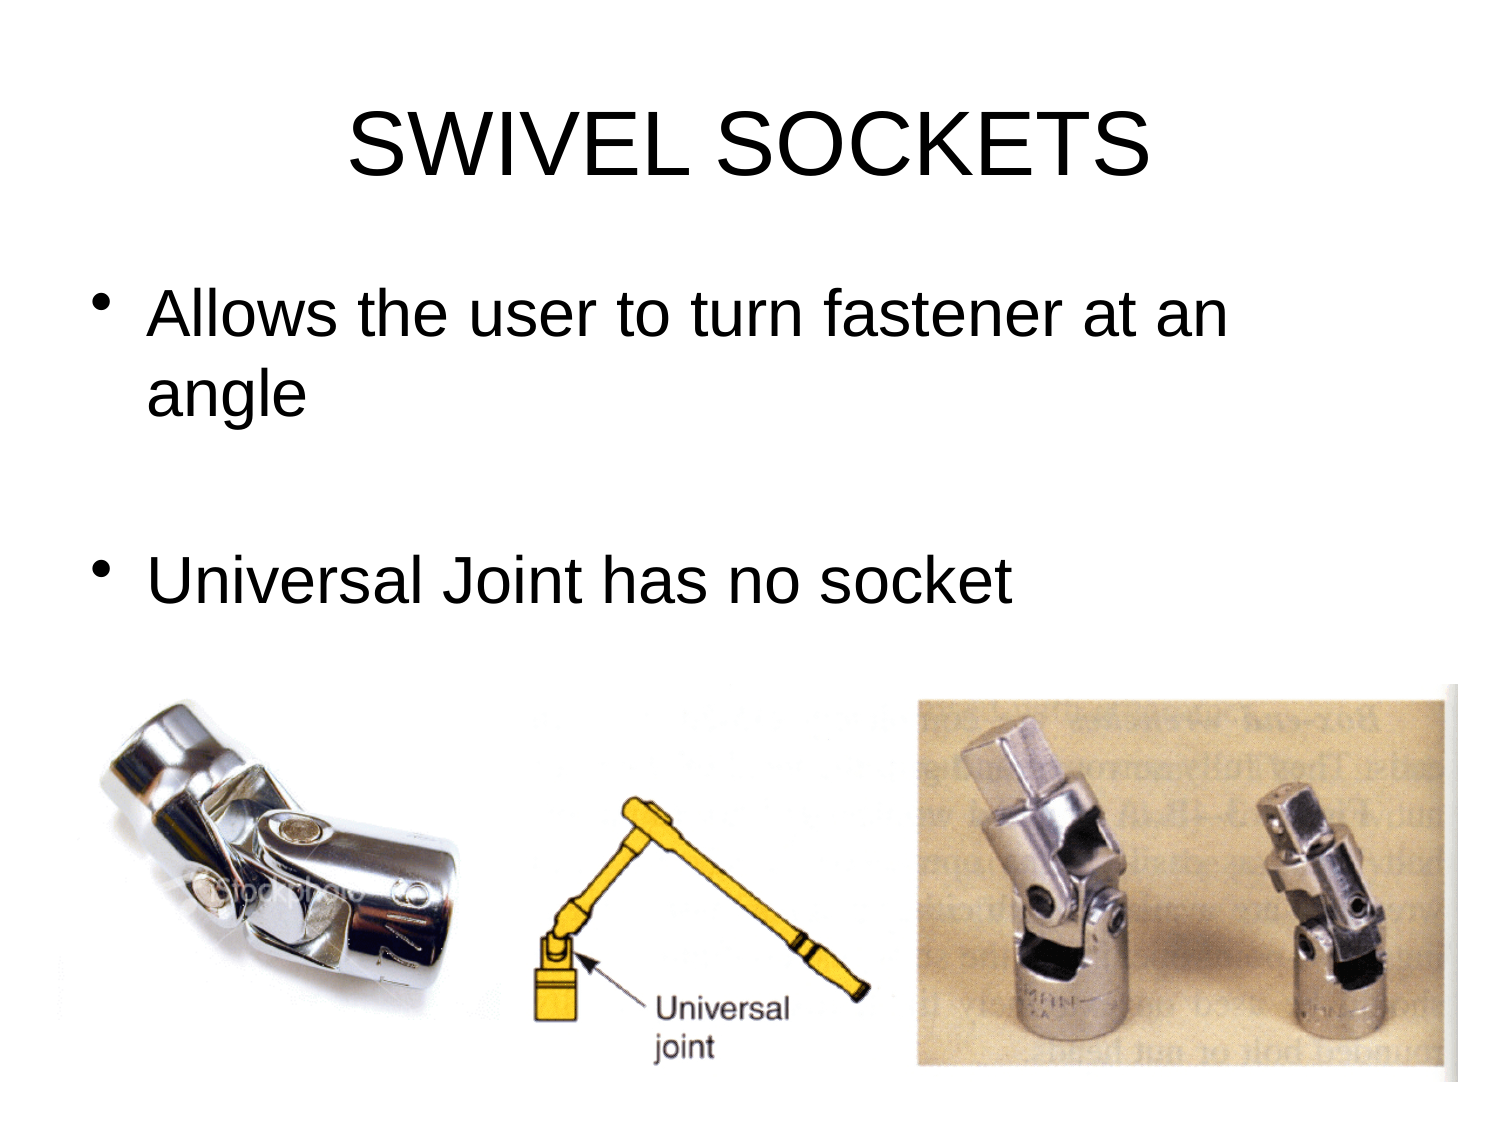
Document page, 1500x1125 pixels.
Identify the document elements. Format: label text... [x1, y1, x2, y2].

picture [55, 684, 502, 1020]
list Allows the user to turn fastener at an angle Universal Joint has no socket [75, 262, 1425, 688]
title SWIVEL SOCKETS [75, 45, 1425, 233]
picture [512, 684, 1458, 1082]
